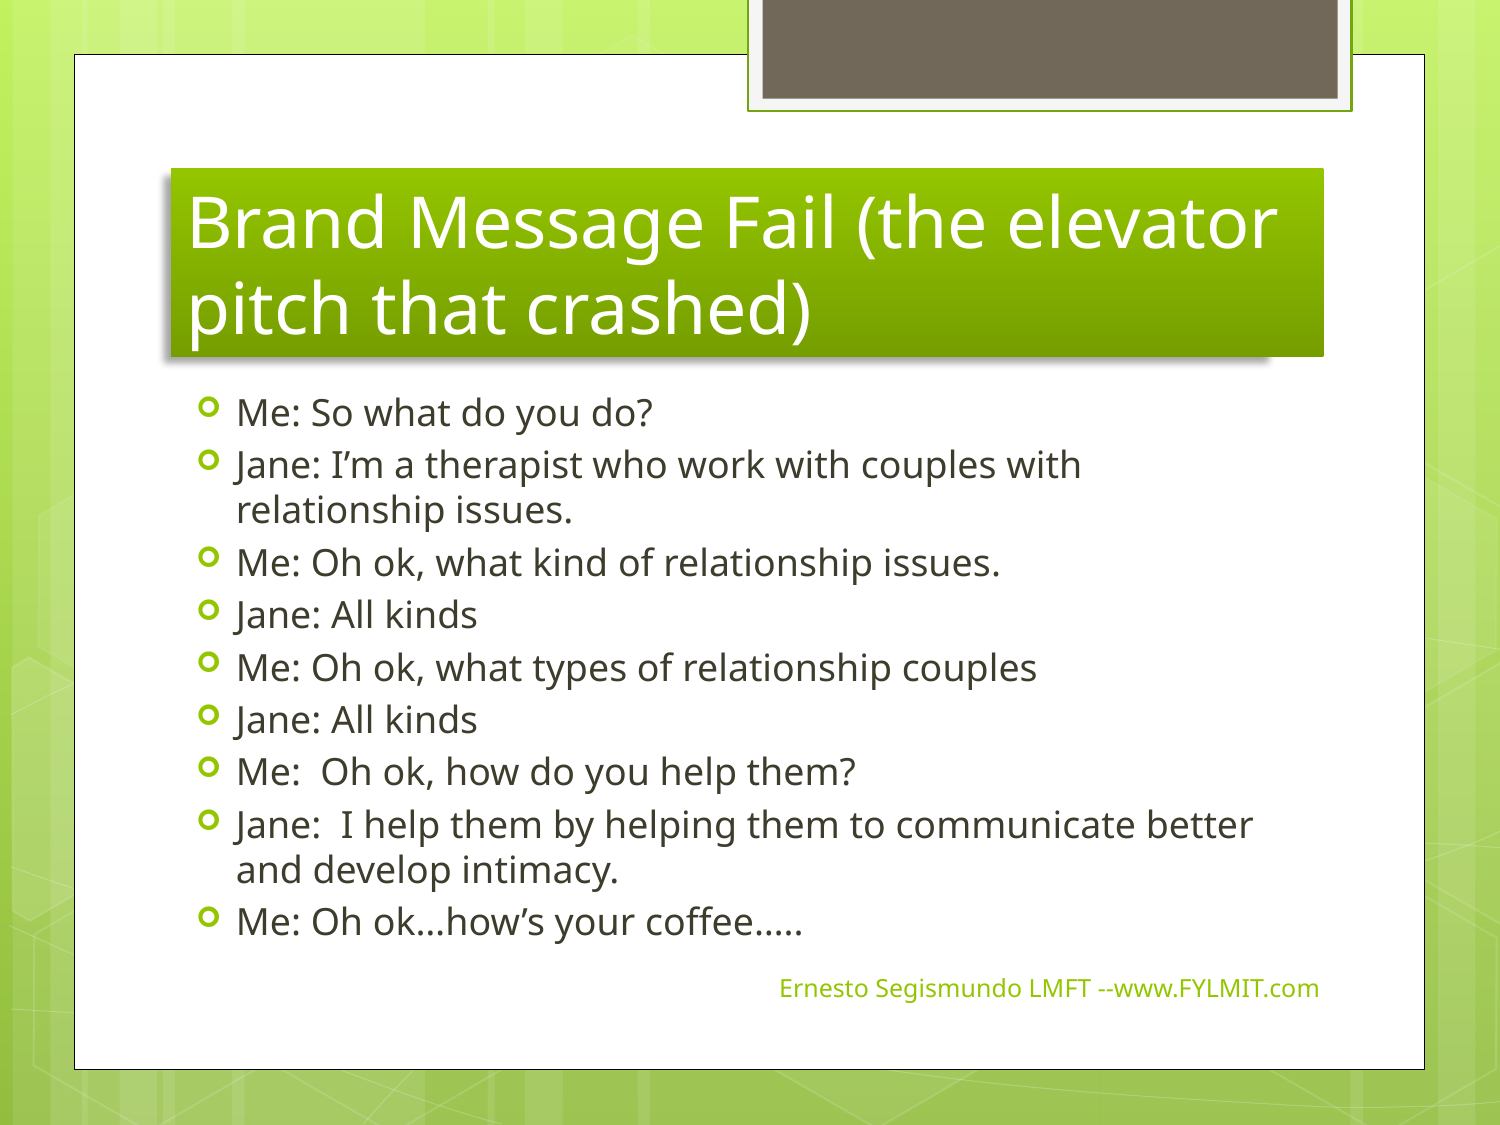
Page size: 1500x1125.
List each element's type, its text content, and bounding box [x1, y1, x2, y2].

title Brand Message Fail (the elevator pitch that crashed) [171, 168, 1324, 357]
footer Ernesto Segismundo LMFT --www.FYLMIT.com [761, 960, 1336, 1020]
list Me: So what do you do? Jane: I’m a therapist who work with couples with relationship issues. Me: Oh ok, what kind of relationship issues. Jane: All kinds Me: Oh ok, what types of relationship couples Jane: All kinds Me: Oh ok, how do you help them? Jane: I help them by helping them to communicate better and develop intimacy. Me: Oh ok…how’s your coffee….. [171, 381, 1283, 957]
